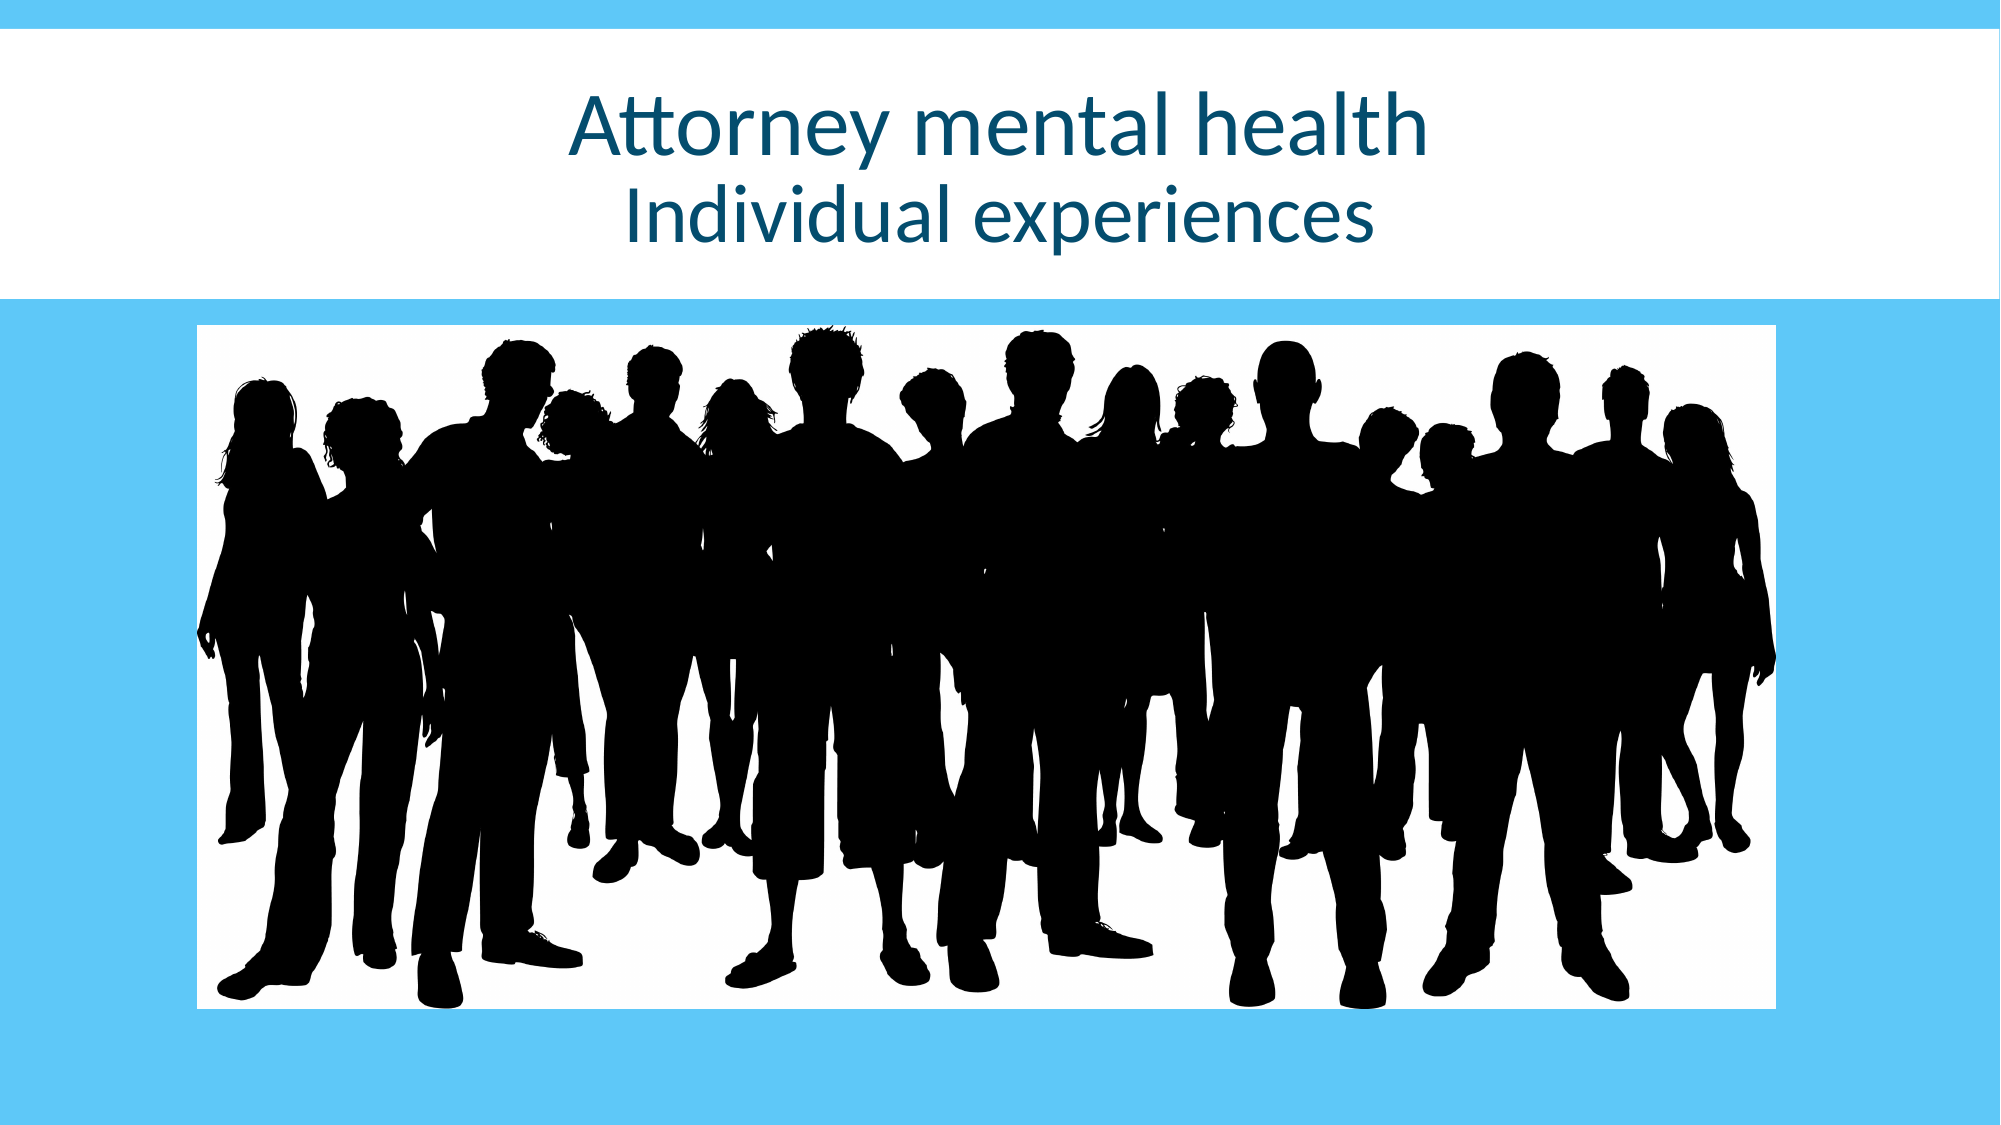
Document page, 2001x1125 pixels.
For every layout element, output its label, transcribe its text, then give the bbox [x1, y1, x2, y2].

picture [197, 325, 1776, 1009]
title Attorney mental health Individual experiences [197, 46, 1803, 295]
